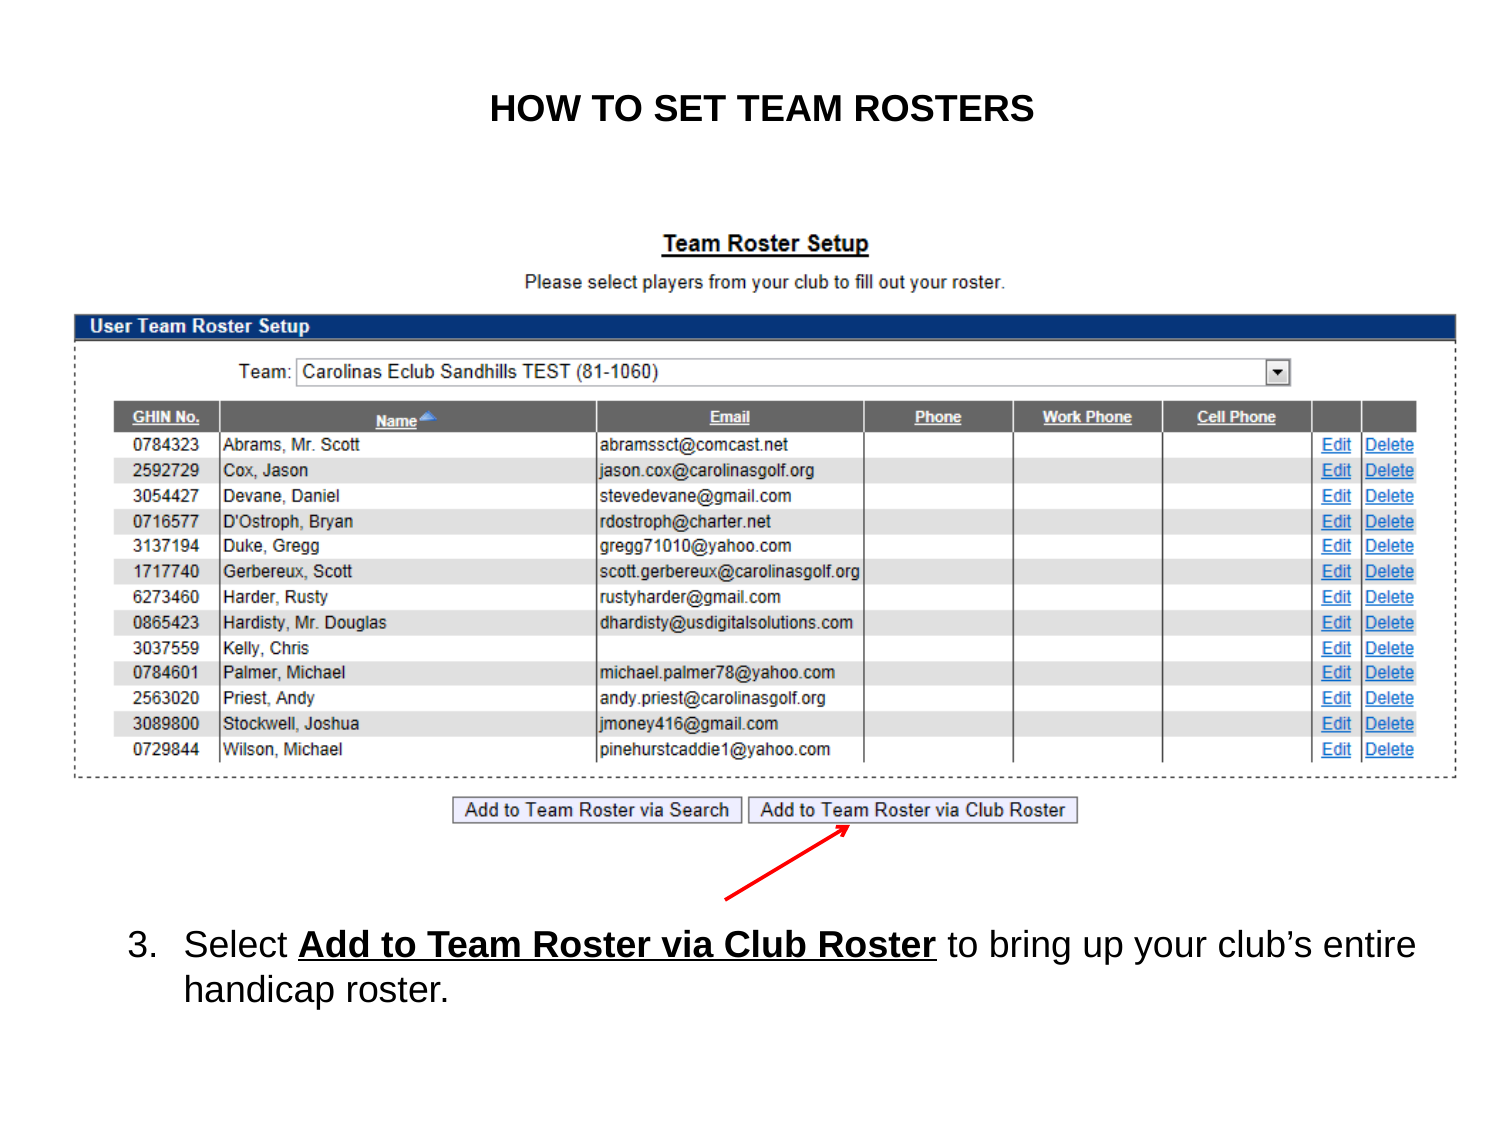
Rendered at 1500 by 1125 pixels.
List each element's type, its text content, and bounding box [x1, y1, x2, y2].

text_box HOW TO SET TEAM ROSTERS [387, 76, 1138, 137]
text_box Select Add to Team Roster via Club Roster to bring up your club’s entire handicap roster. [112, 912, 1450, 1018]
picture [43, 226, 1482, 838]
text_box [724, 824, 851, 901]
